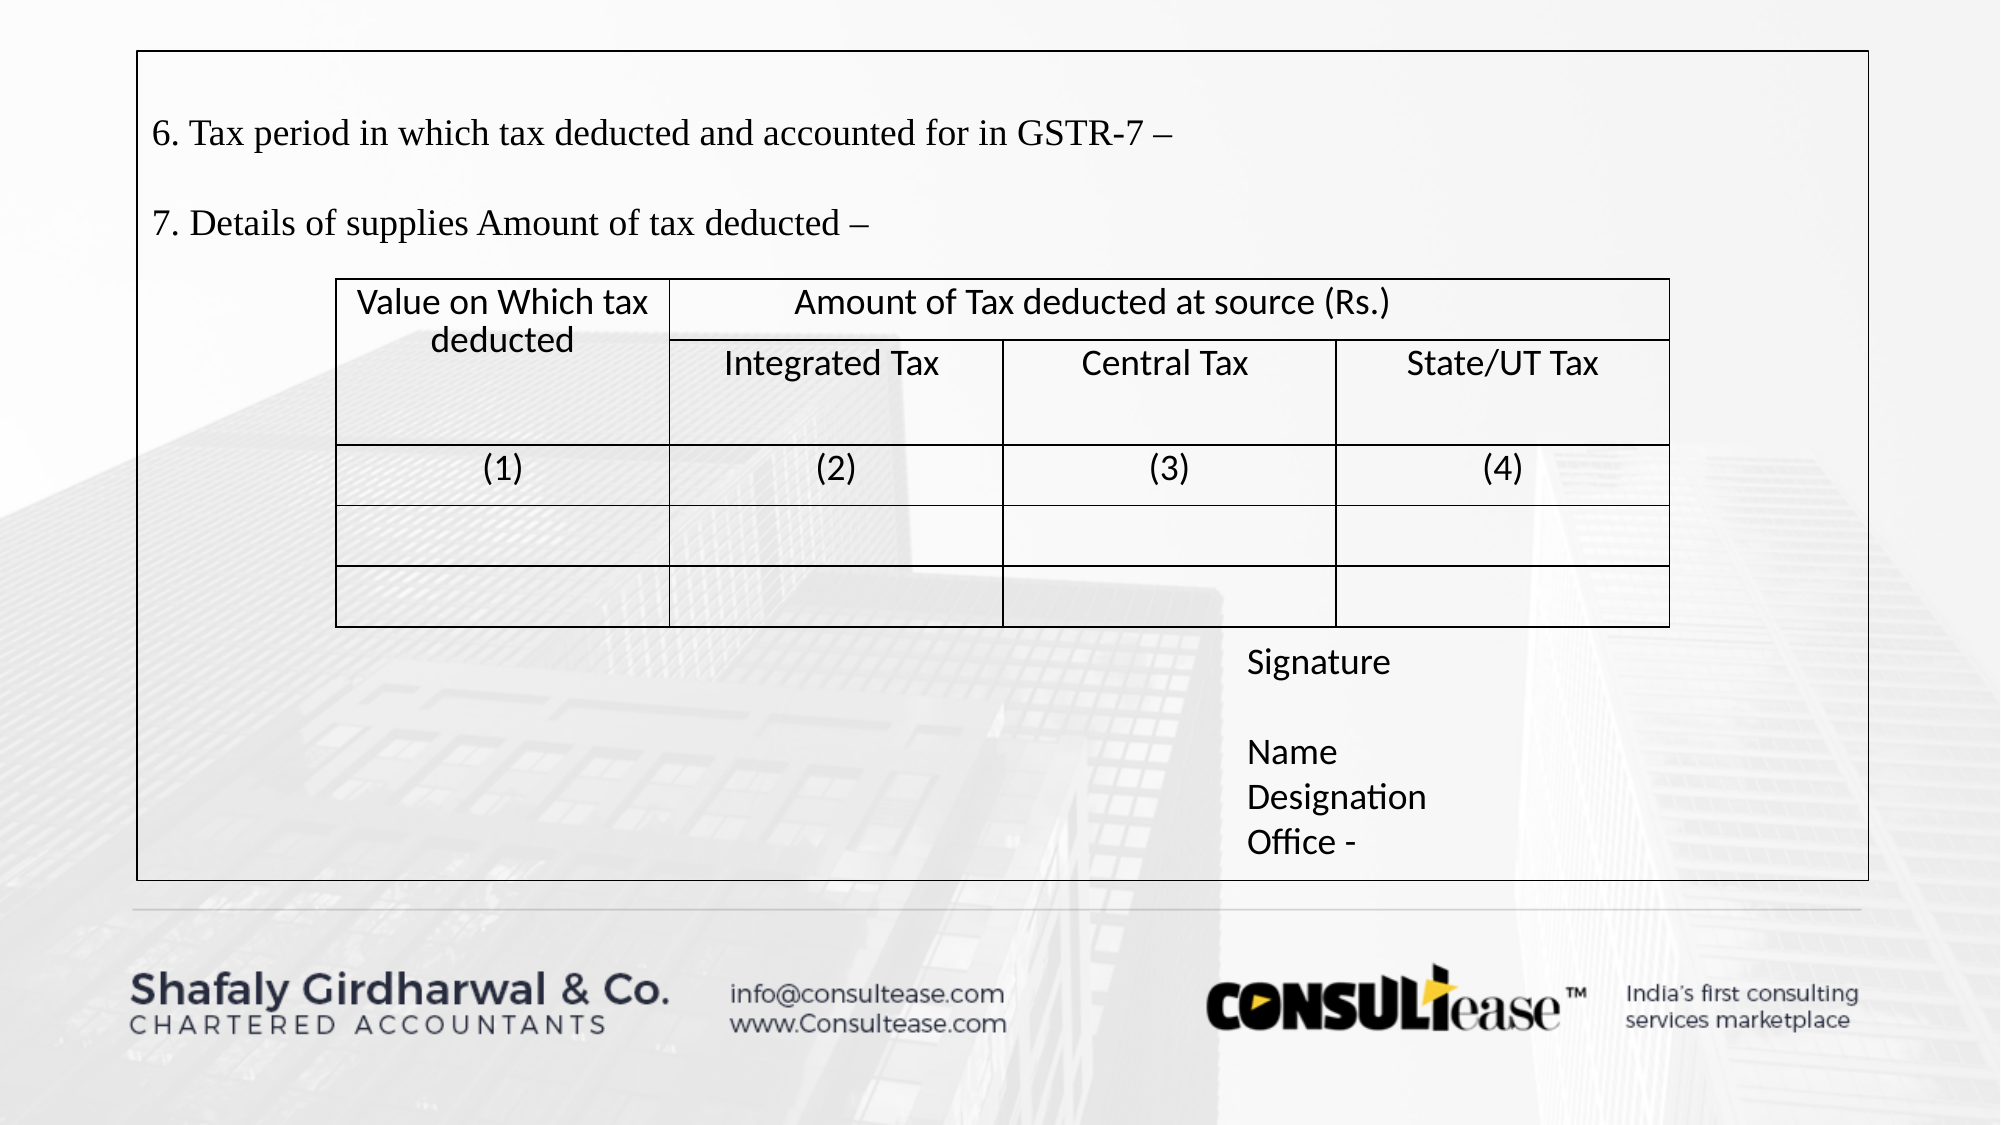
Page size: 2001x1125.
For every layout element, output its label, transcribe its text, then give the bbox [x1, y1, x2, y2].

table_cell [670, 567, 1002, 626]
table_cell [1004, 567, 1335, 626]
table_cell Central Tax [1004, 341, 1335, 444]
text_box 6. Tax period in which tax deducted and accounted for in GSTR-7 – 7. Details of supplies Amount of tax deducted – [137, 50, 1869, 881]
table_cell (2) [670, 446, 1002, 505]
table_cell [1337, 567, 1669, 626]
table_cell [337, 506, 669, 565]
picture [0, 0, 2001, 1125]
table_cell [670, 506, 1002, 565]
table_cell (4) [1337, 446, 1669, 505]
table_cell (3) [1004, 446, 1335, 505]
table_cell (1) [337, 446, 669, 505]
table_cell [1004, 506, 1335, 565]
table_cell Integrated Tax [670, 341, 1002, 444]
table_header Value on Which tax deducted [337, 280, 669, 444]
table_cell State/UT Tax [1337, 341, 1669, 444]
text_box Signature Name Designation Office - [1232, 629, 1670, 870]
table_header Amount of Tax deducted at source (Rs.) [670, 280, 1669, 339]
table_cell [337, 567, 669, 626]
table_cell [1337, 506, 1669, 565]
